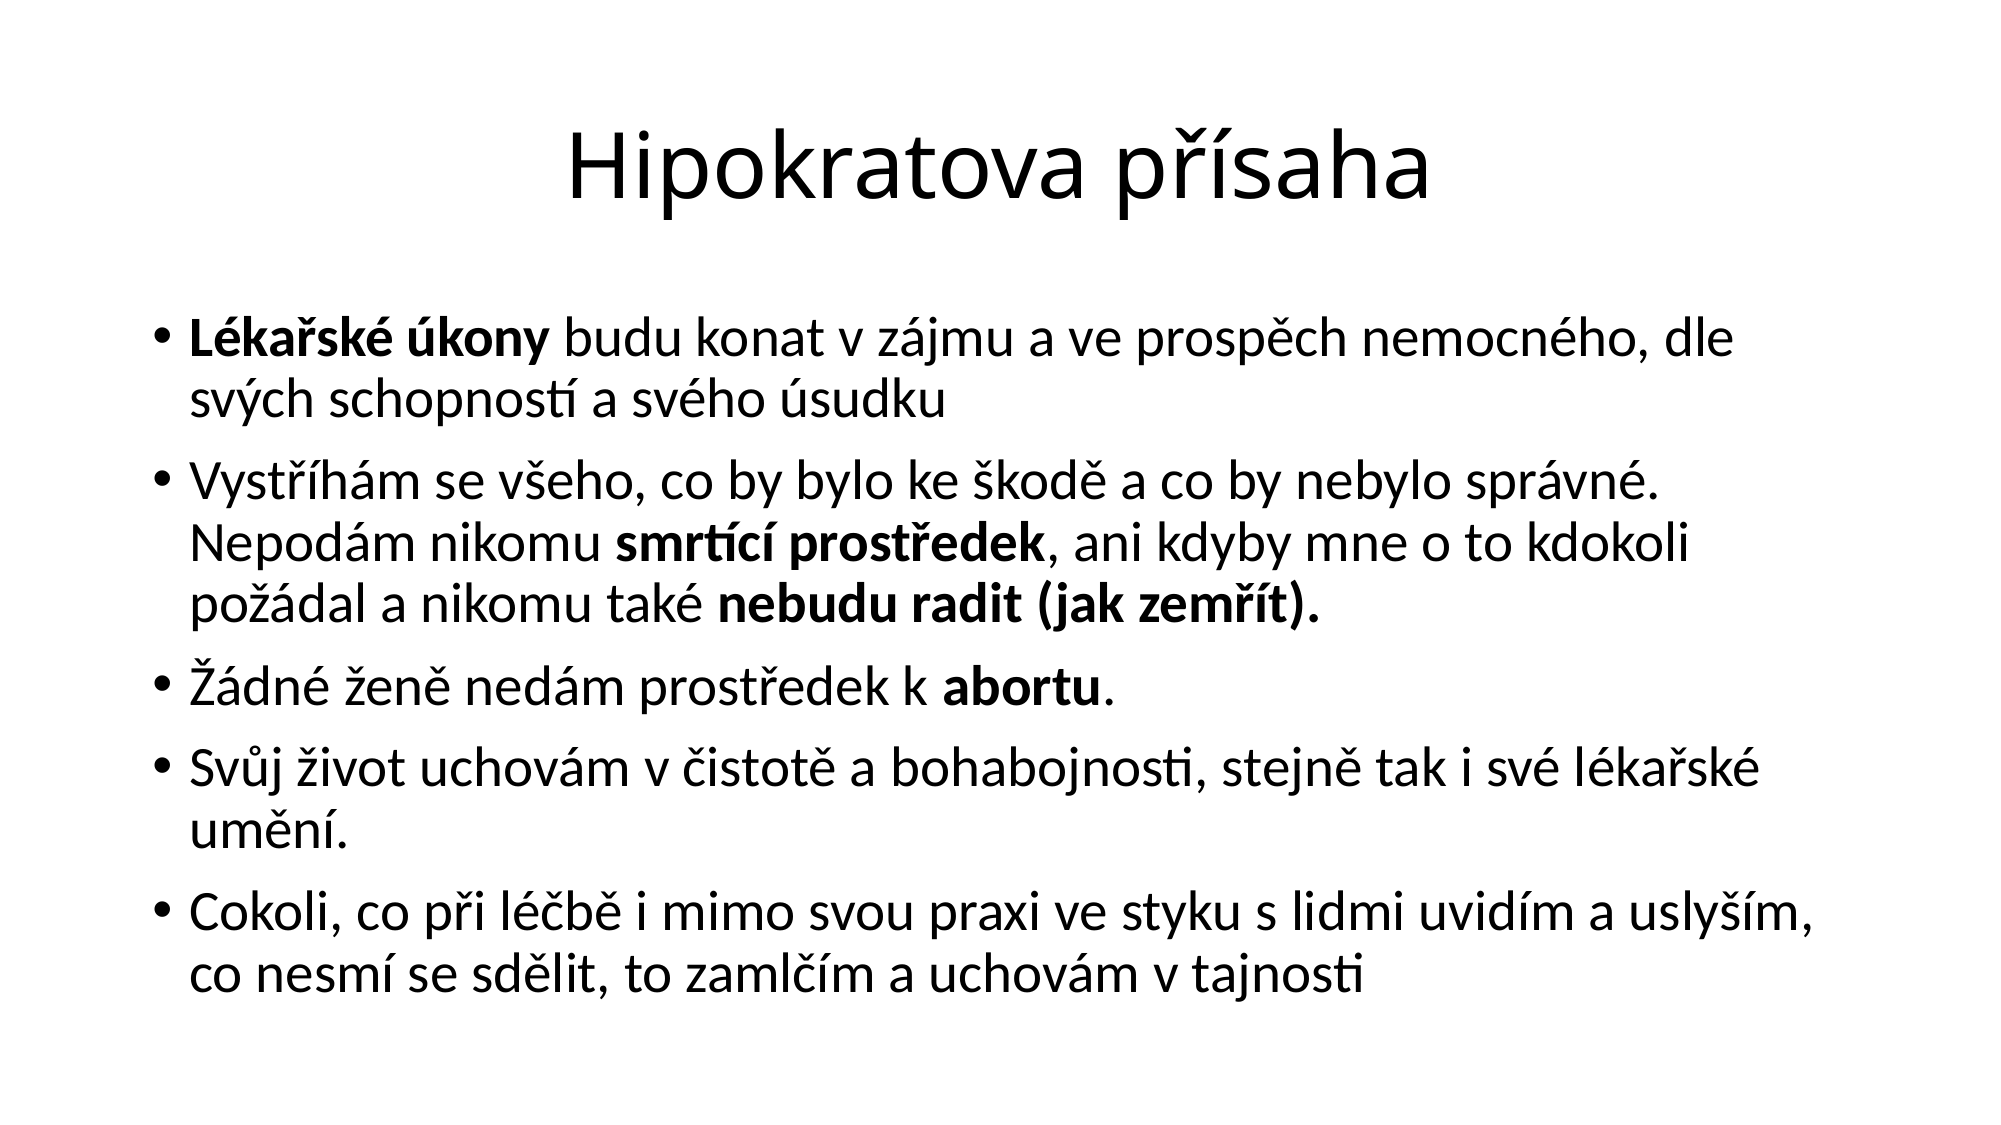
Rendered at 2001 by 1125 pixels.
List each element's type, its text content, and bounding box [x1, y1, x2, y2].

list Lékařské úkony budu konat v zájmu a ve prospěch nemocného, dle svých schopností a svého úsudku Vystříhám se všeho, co by bylo ke škodě a co by nebylo správné. Nepodám nikomu smrtící prostředek, ani kdyby mne o to kdokoli požádal a nikomu také nebudu radit (jak zemřít). Žádné ženě nedám prostředek k abortu. Svůj život uchovám v čistotě a bohabojnosti, stejně tak i své lékařské umění. Cokoli, co při léčbě i mimo svou praxi ve styku s lidmi uvidím a uslyším, co nesmí se sdělit, to zamlčím a uchovám v tajnosti [137, 299, 1863, 1014]
title Hipokratova přísaha [137, 59, 1863, 278]
